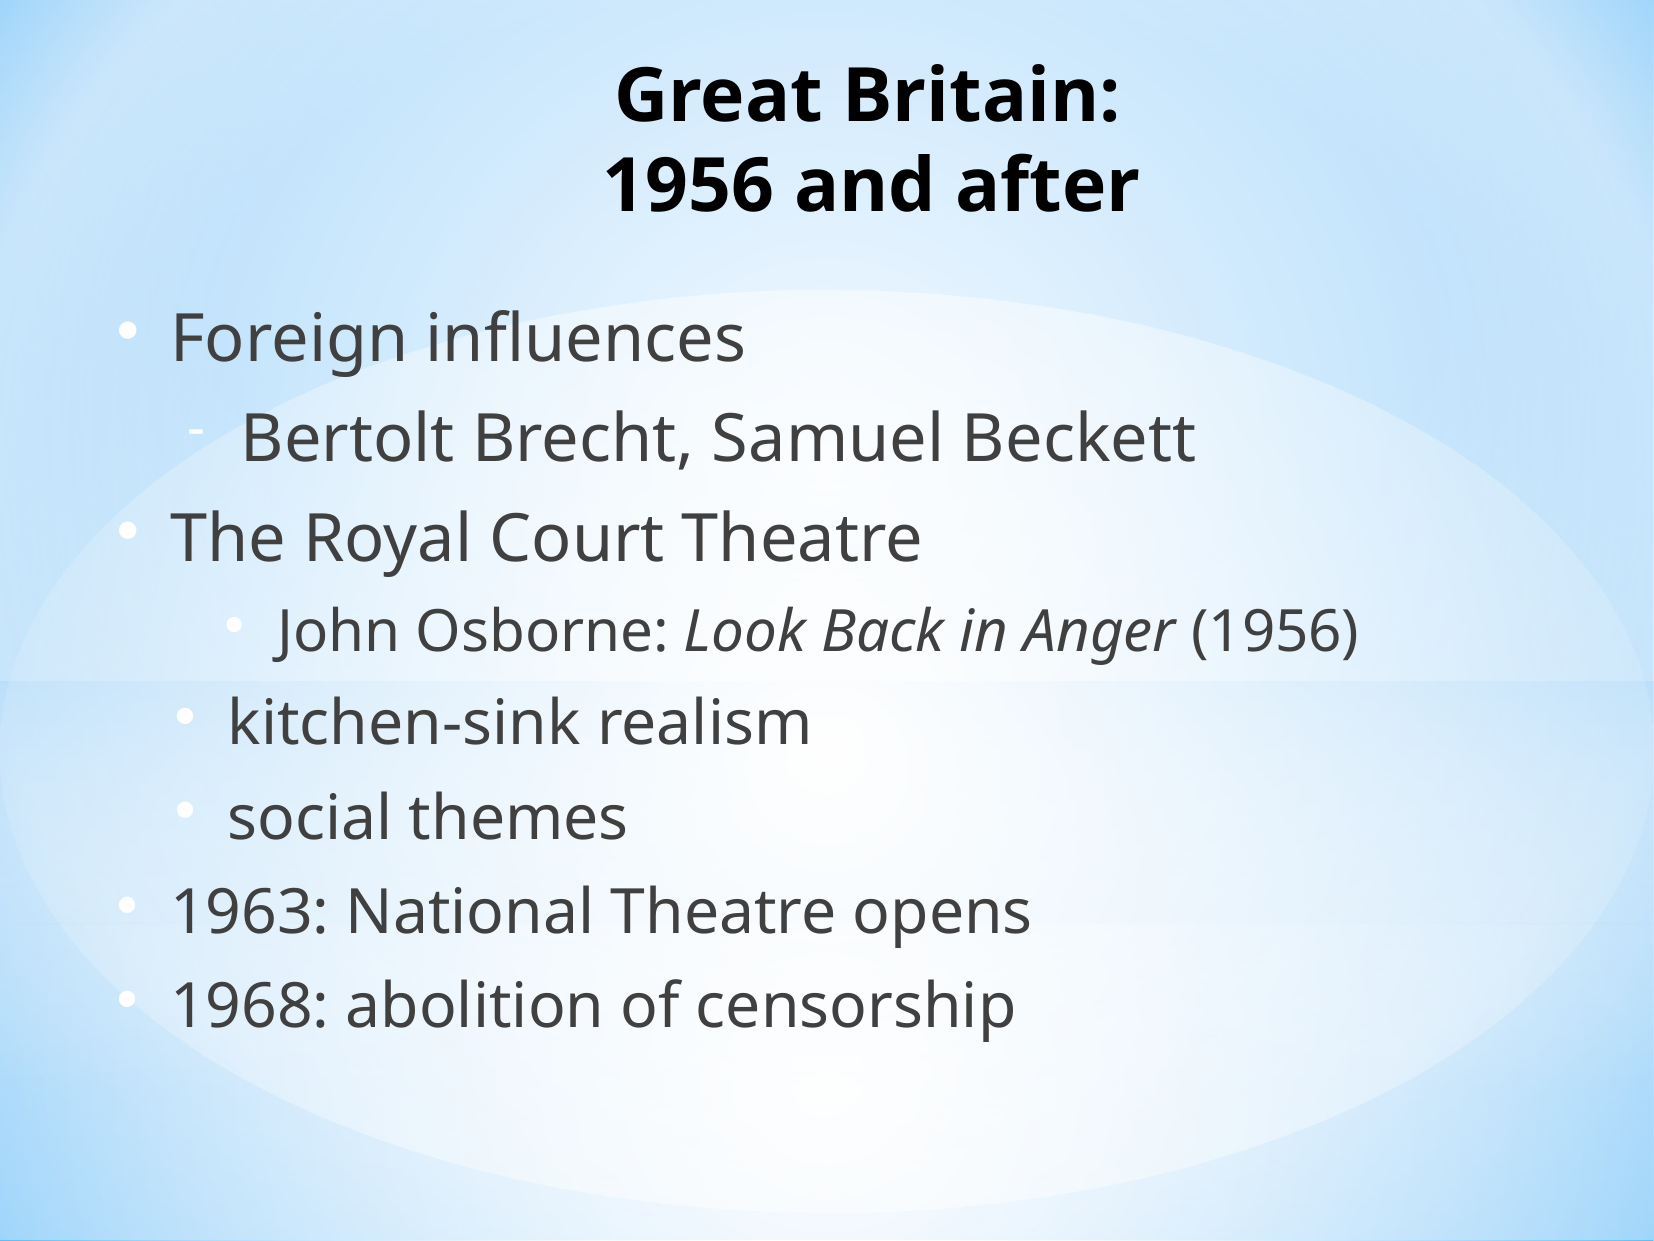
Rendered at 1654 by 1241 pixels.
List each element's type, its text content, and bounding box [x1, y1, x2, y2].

list Foreign influences Bertolt Brecht, Samuel Beckett The Royal Court Theatre John Osborne: Look Back in Anger (1956) kitchen-sink realism social themes 1963: National Theatre opens 1968: abolition of censorship [82, 290, 1538, 1241]
title Great Britain: 1956 and after [283, 41, 1158, 210]
